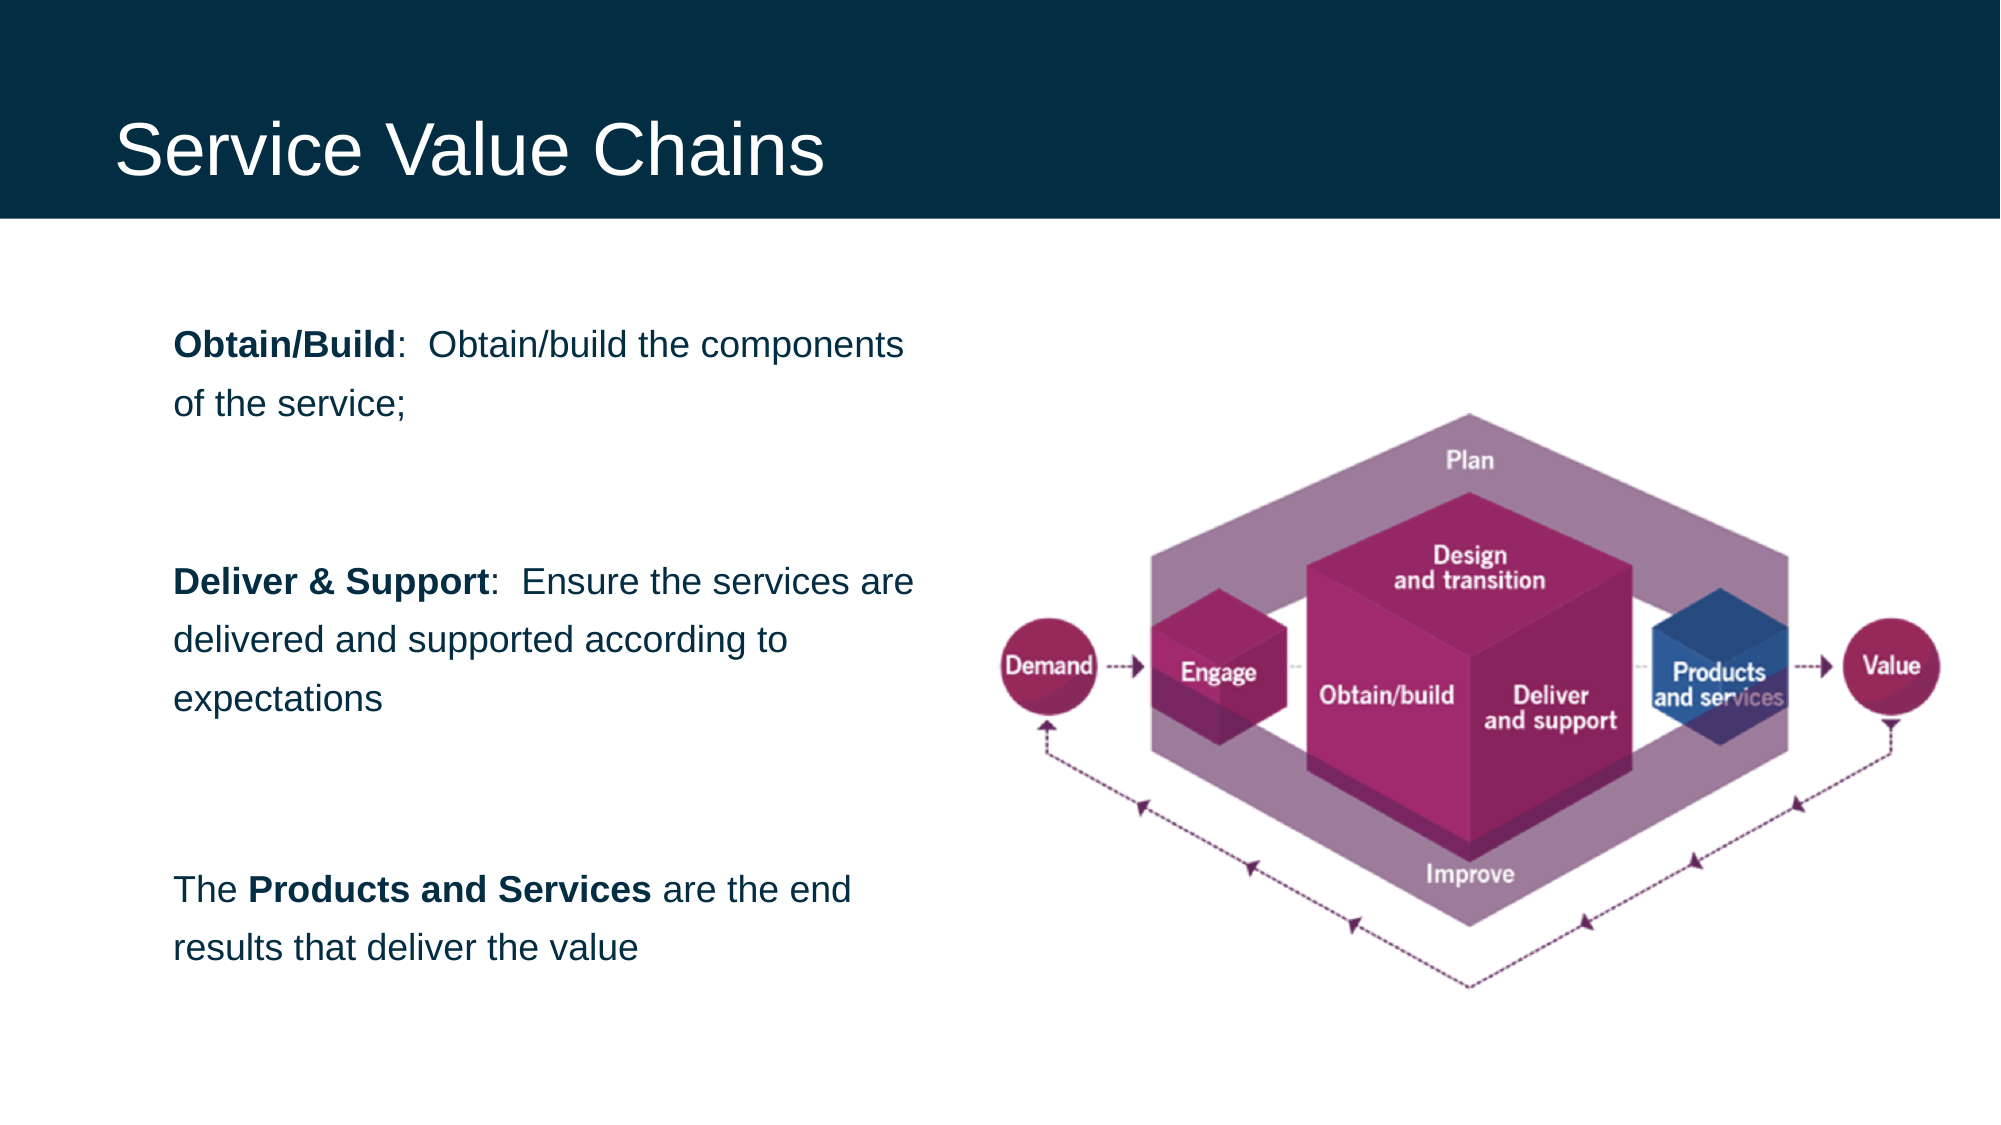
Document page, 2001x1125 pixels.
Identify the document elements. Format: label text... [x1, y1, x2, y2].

picture [979, 389, 1959, 1016]
list Obtain/Build: Obtain/build the components of the service; [173, 307, 933, 428]
text_box Deliver & Support: Ensure the services are delivered and supported according to expectations [173, 543, 979, 736]
text_box The Products and Services are the end results that deliver the value [173, 851, 867, 972]
title Service Value Chains [99, 0, 1863, 199]
